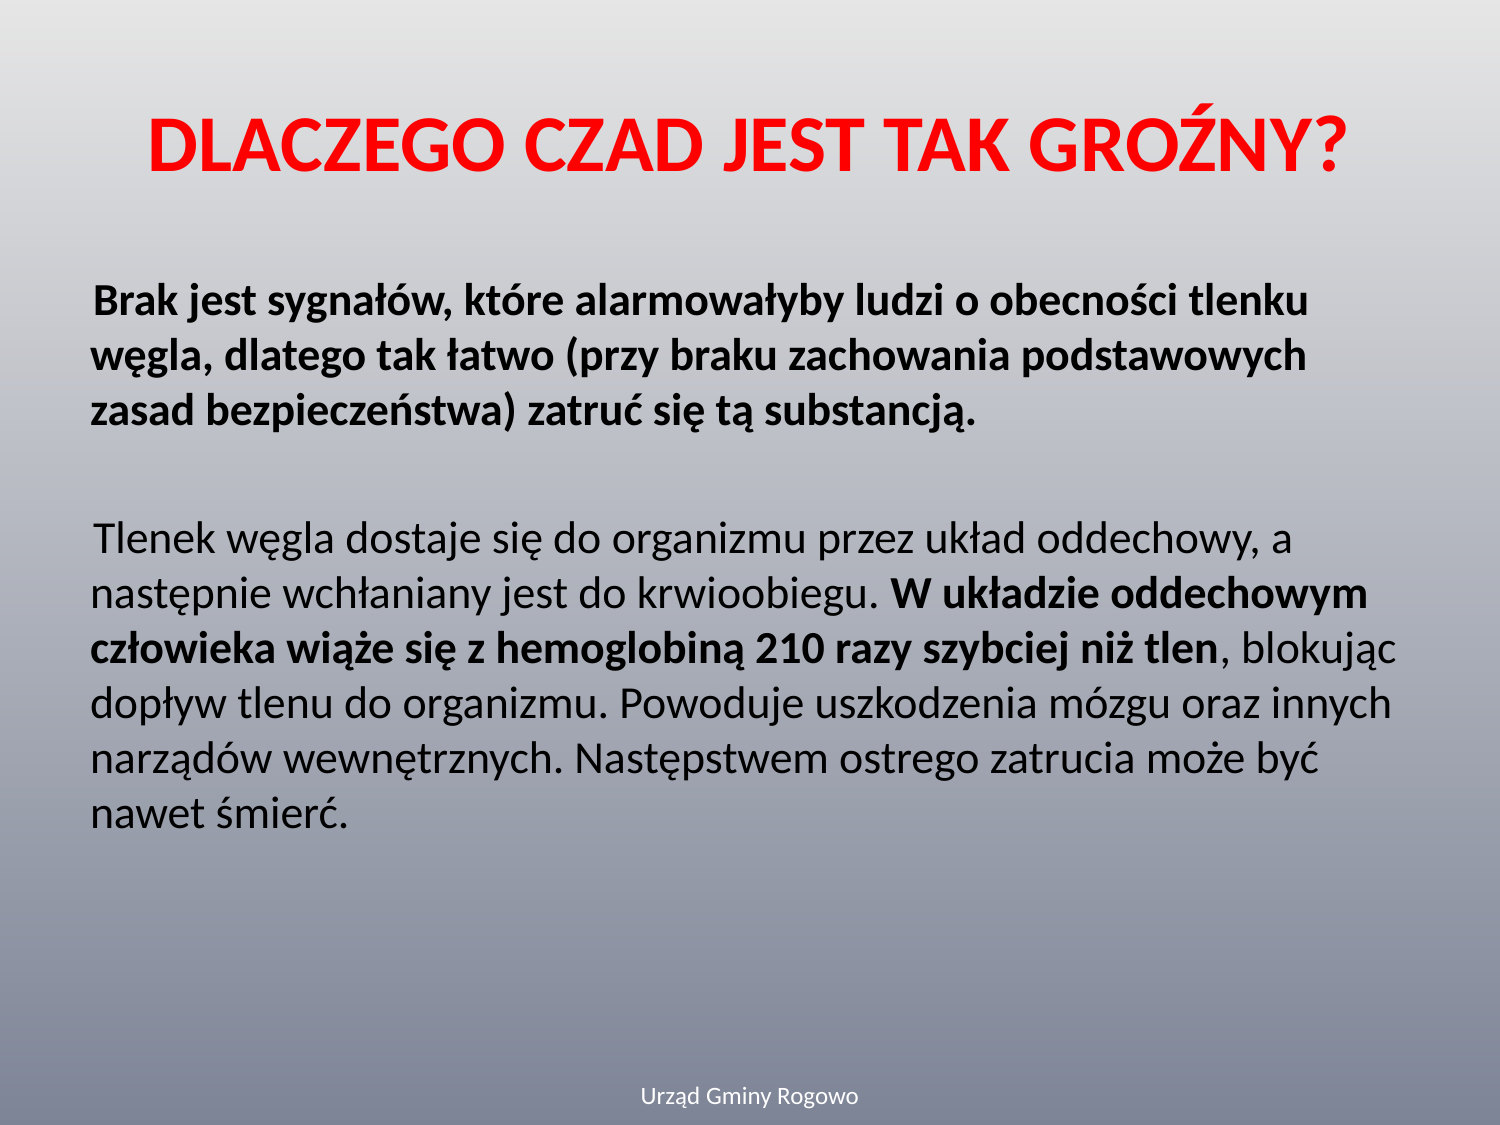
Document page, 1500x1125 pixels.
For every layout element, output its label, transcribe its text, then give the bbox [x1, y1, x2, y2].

title DLACZEGO CZAD JEST TAK GROŹNY? [75, 45, 1425, 233]
list Brak jest sygnałów, które alarmowałyby ludzi o obecności tlenku węgla, dlatego tak łatwo (przy braku zachowania podstawowych zasad bezpieczeństwa) zatruć się tą substancją. Tlenek węgla dostaje się do organizmu przez układ oddechowy, a następnie wchłaniany jest do krwioobiegu. W układzie oddechowym człowieka wiąże się z hemoglobiną 210 razy szybciej niż tlen, blokując dopływ tlenu do organizmu. Powoduje uszkodzenia mózgu oraz innych narządów wewnętrznych. Następstwem ostrego zatrucia może być nawet śmierć. [75, 262, 1425, 1005]
footer Urząd Gminy Rogowo [301, 1065, 1199, 1125]
